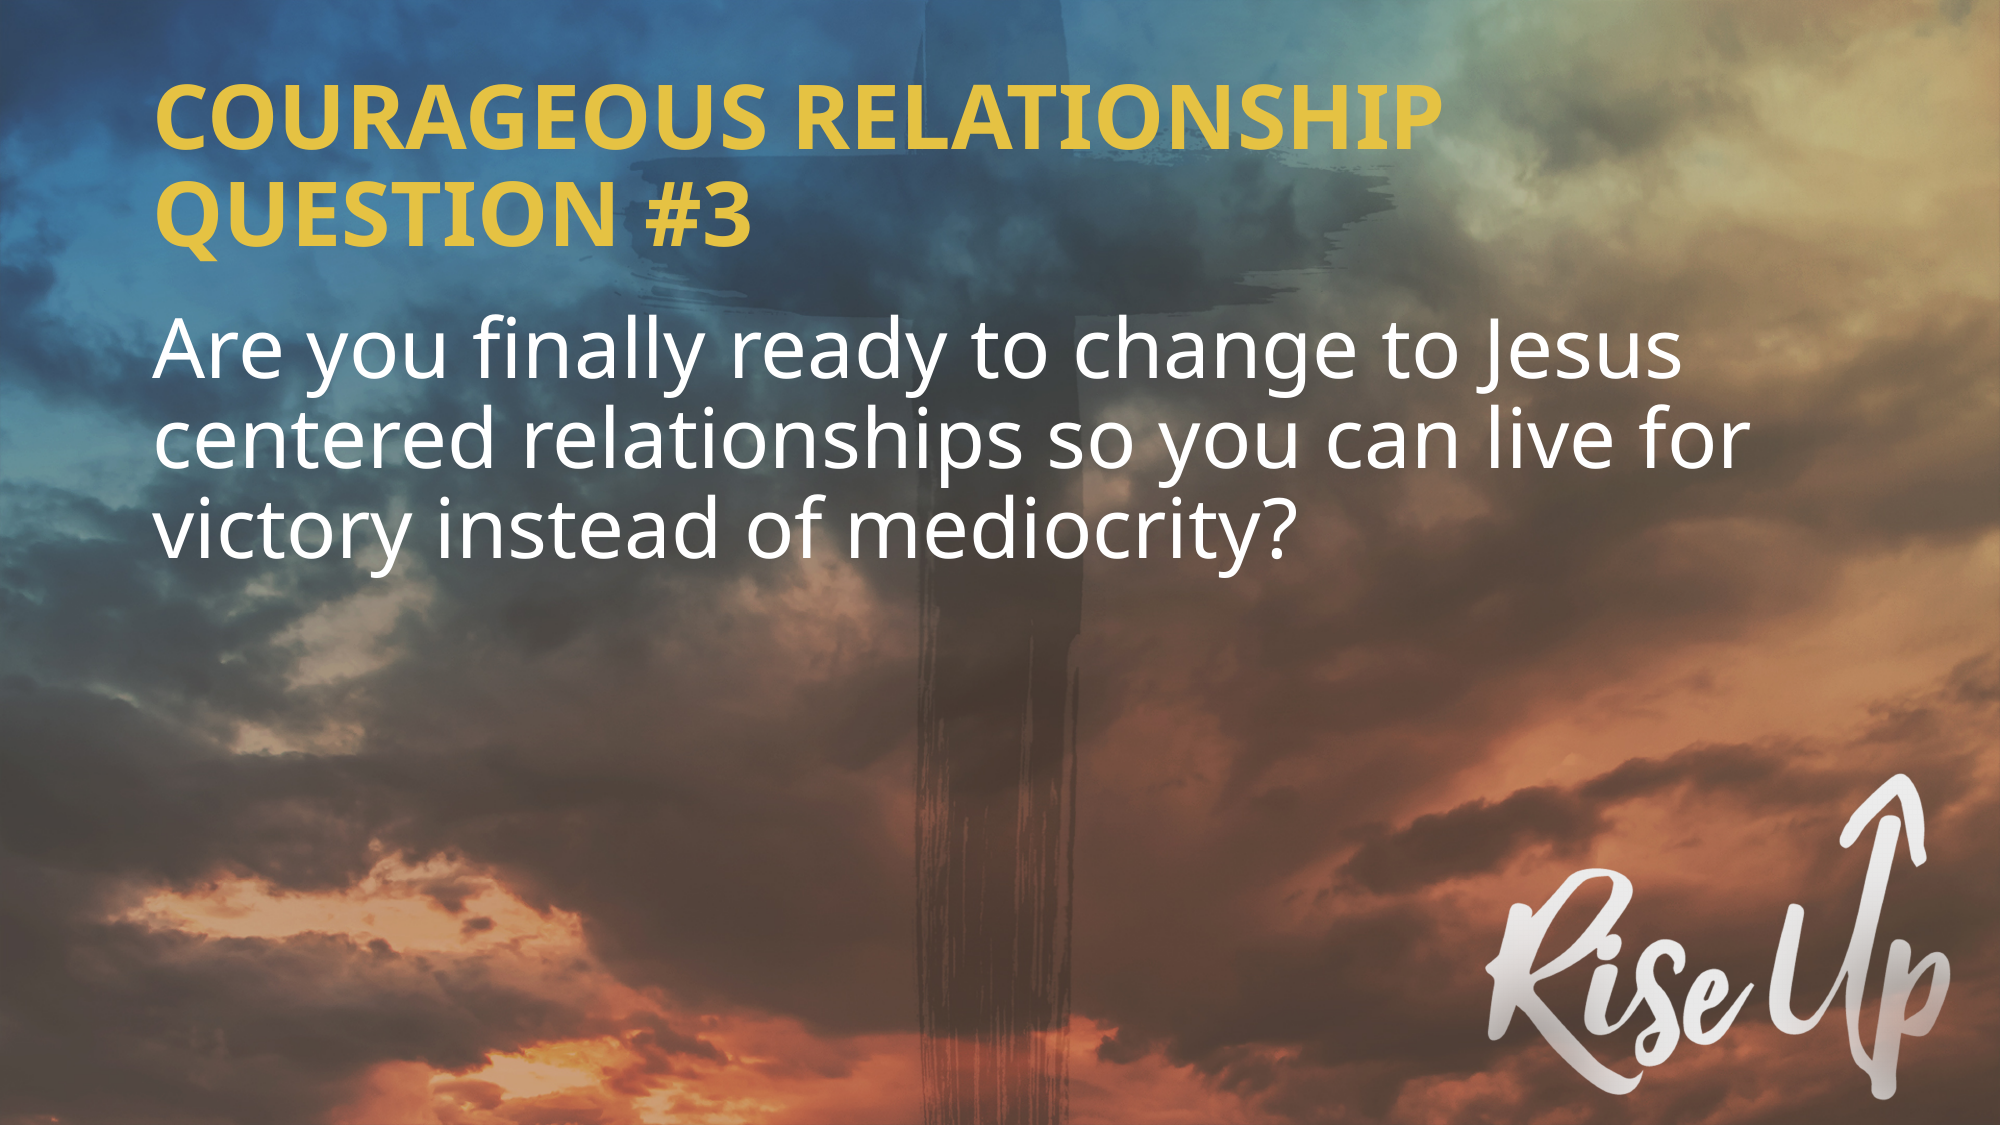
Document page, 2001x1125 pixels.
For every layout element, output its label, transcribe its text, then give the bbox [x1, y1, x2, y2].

list Are you finally ready to change to Jesus centered relationships so you can live for victory instead of mediocrity? [137, 299, 1863, 1050]
picture [0, 0, 2001, 1125]
title COURAGEOUS RELATIONSHIP QUESTION #3 [137, 59, 1863, 278]
